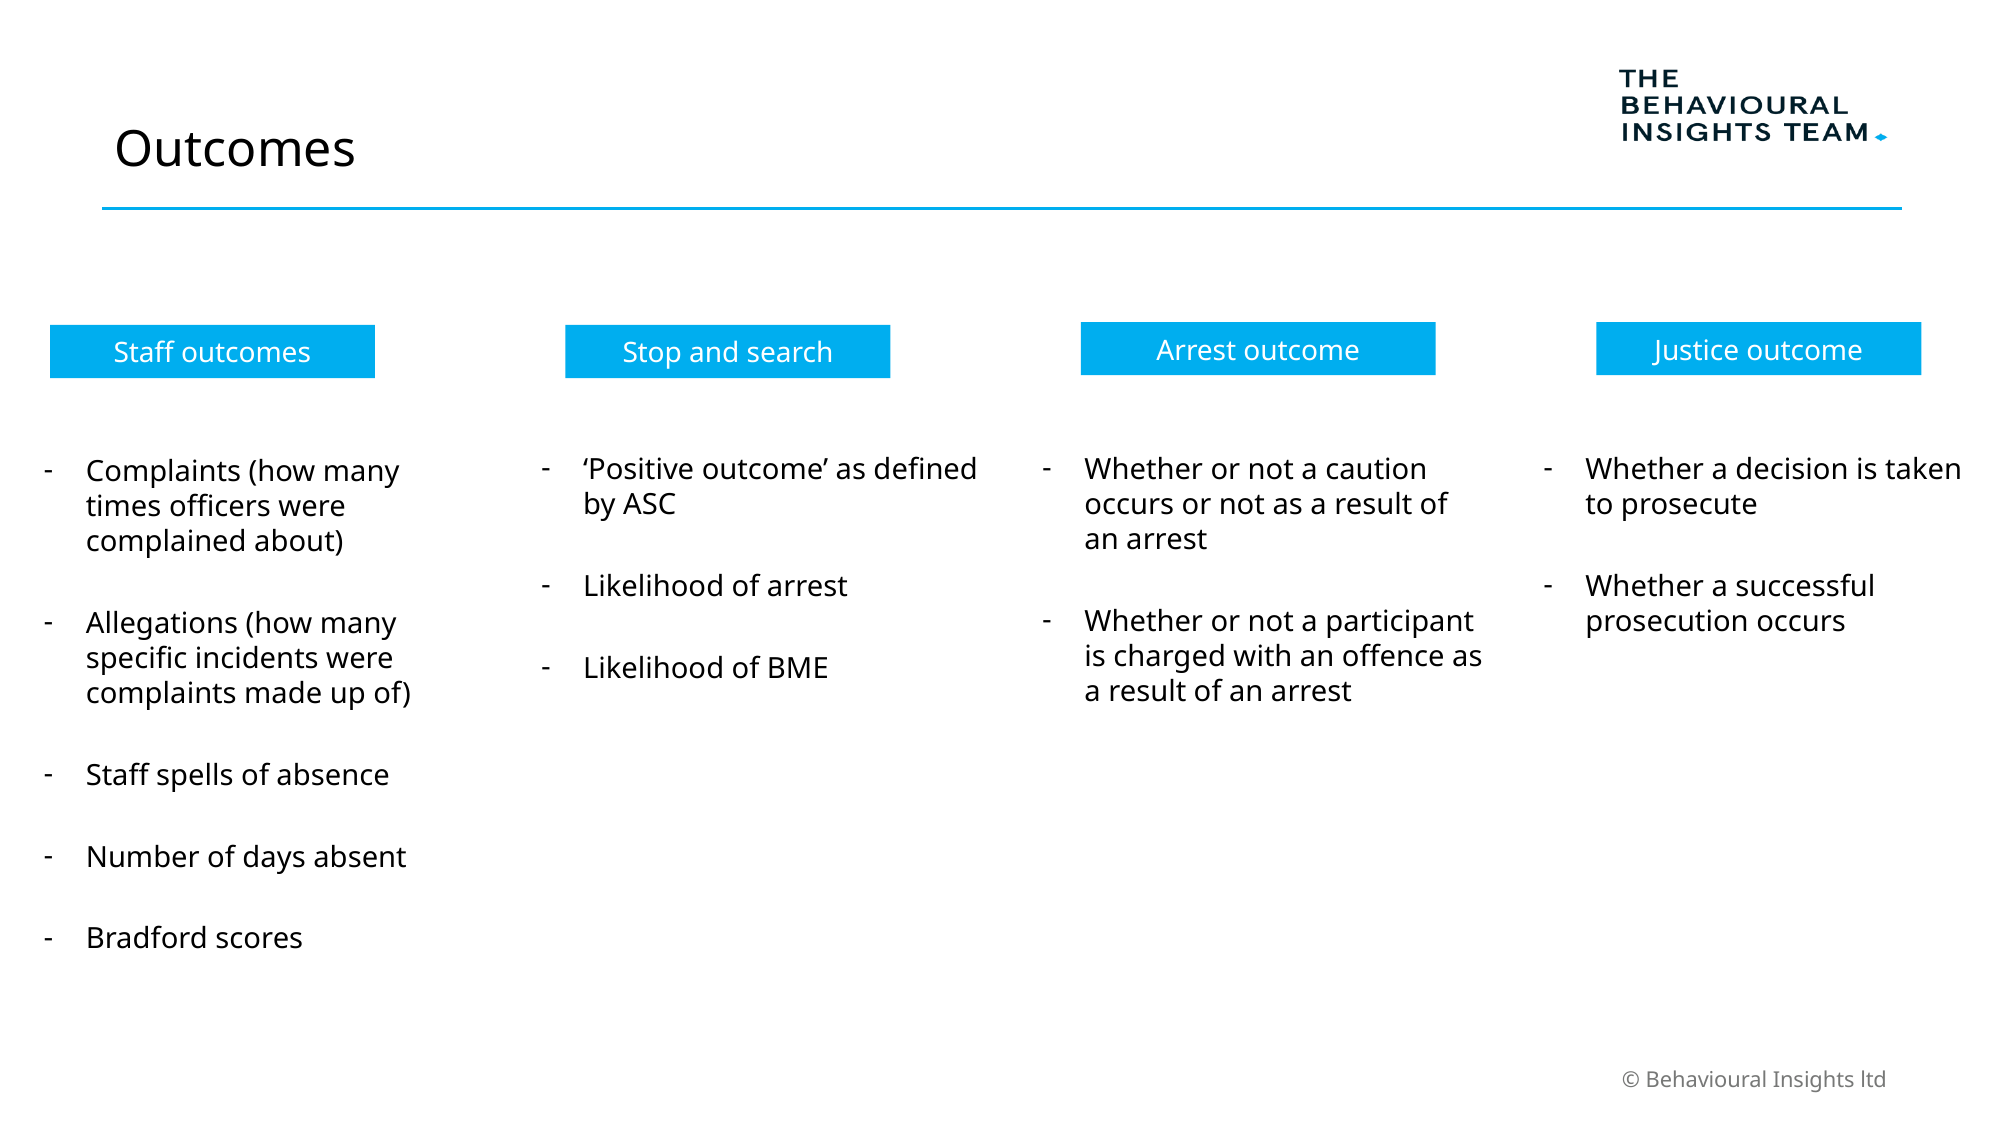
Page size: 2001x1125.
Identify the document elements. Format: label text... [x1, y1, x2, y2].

text_box Stop and search [563, 323, 892, 380]
picture [1570, 8, 1936, 202]
list Complaints (how many times officers were complained about) Allegations (how many specific incidents were complaints made up of) Staff spells of absence Number of days absent Bradford scores [28, 403, 494, 1091]
title Outcomes [99, 45, 1509, 185]
text_box Staff outcomes [48, 323, 377, 380]
text_box Arrest outcome [1079, 320, 1438, 377]
text_box Whether a decision is taken to prosecute Whether a successful prosecution occurs [1532, 403, 1998, 1091]
text_box ‘Positive outcome’ as defined by ASC Likelihood of arrest Likelihood of BME [529, 403, 996, 1091]
text_box Whether or not a caution occurs or not as a result of an arrest Whether or not a participant is charged with an offence as a result of an arrest [1030, 403, 1497, 1091]
text_box Justice outcome [1594, 320, 1923, 377]
